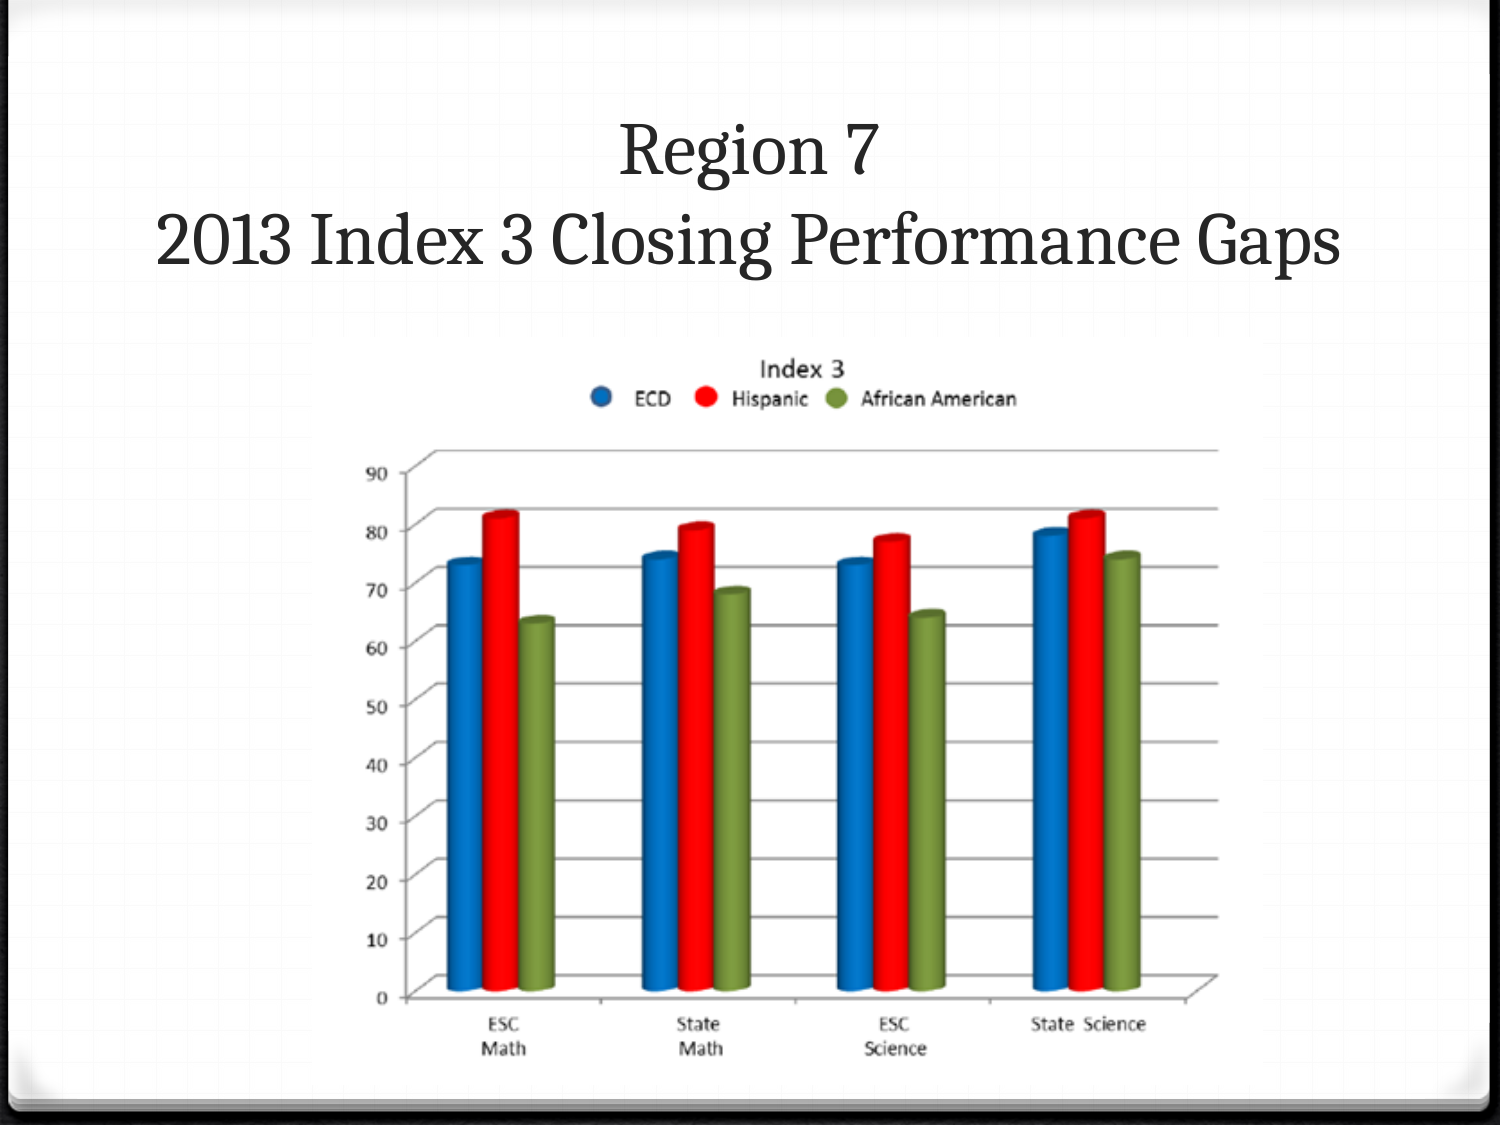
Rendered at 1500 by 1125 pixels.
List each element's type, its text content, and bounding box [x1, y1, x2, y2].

title Region 7 2013 Index 3 Closing Performance Gaps [90, 71, 1410, 309]
picture [0, 0, 1500, 1125]
